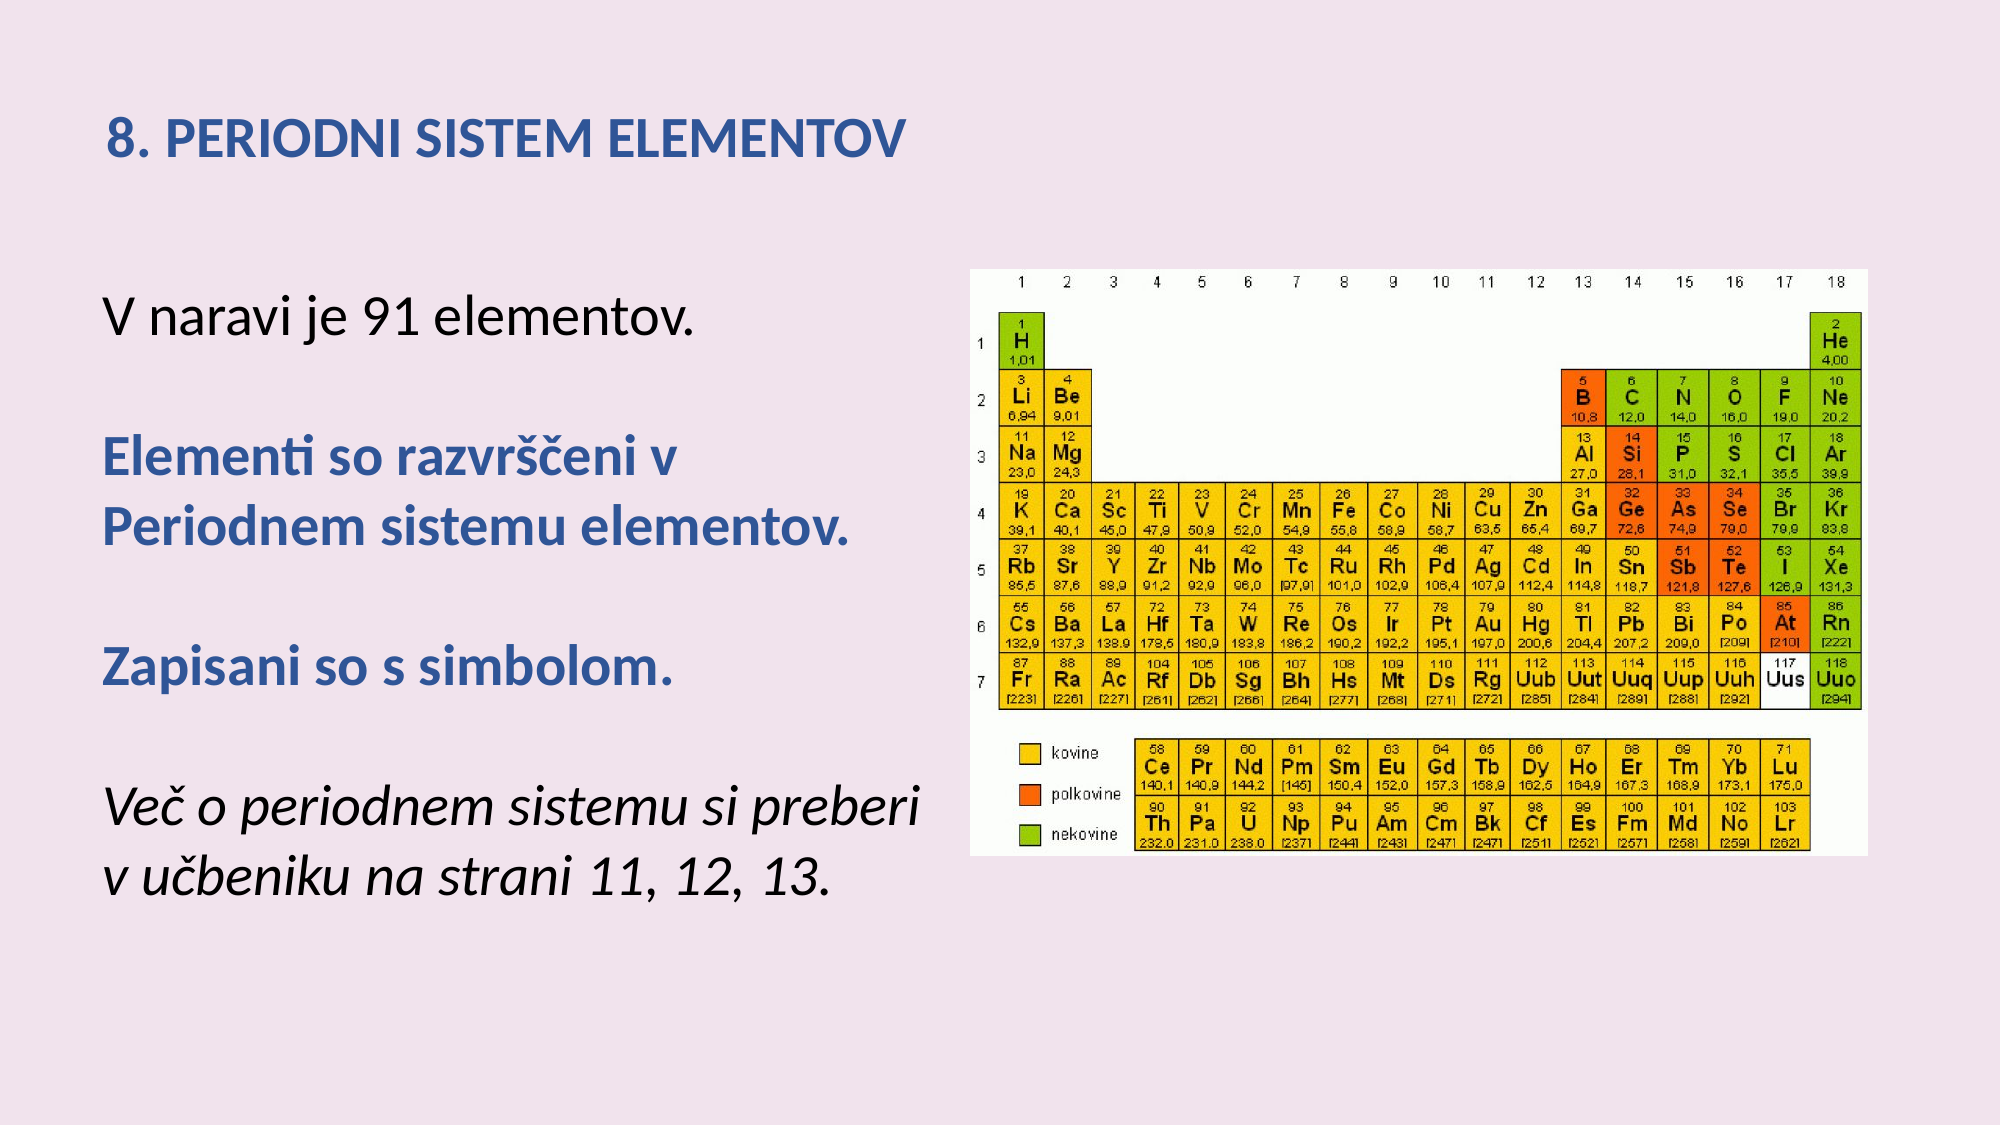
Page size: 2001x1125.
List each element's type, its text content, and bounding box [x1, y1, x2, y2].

picture [970, 269, 1868, 856]
text_box V naravi je 91 elementov. Elementi so razvrščeni v Periodnem sistemu elementov. Zapisani so s simbolom. Več o periodnem sistemu si preberi v učbeniku na strani 11, 12, 13. [87, 269, 944, 915]
text_box 8. PERIODNI SISTEM ELEMENTOV [92, 92, 923, 177]
